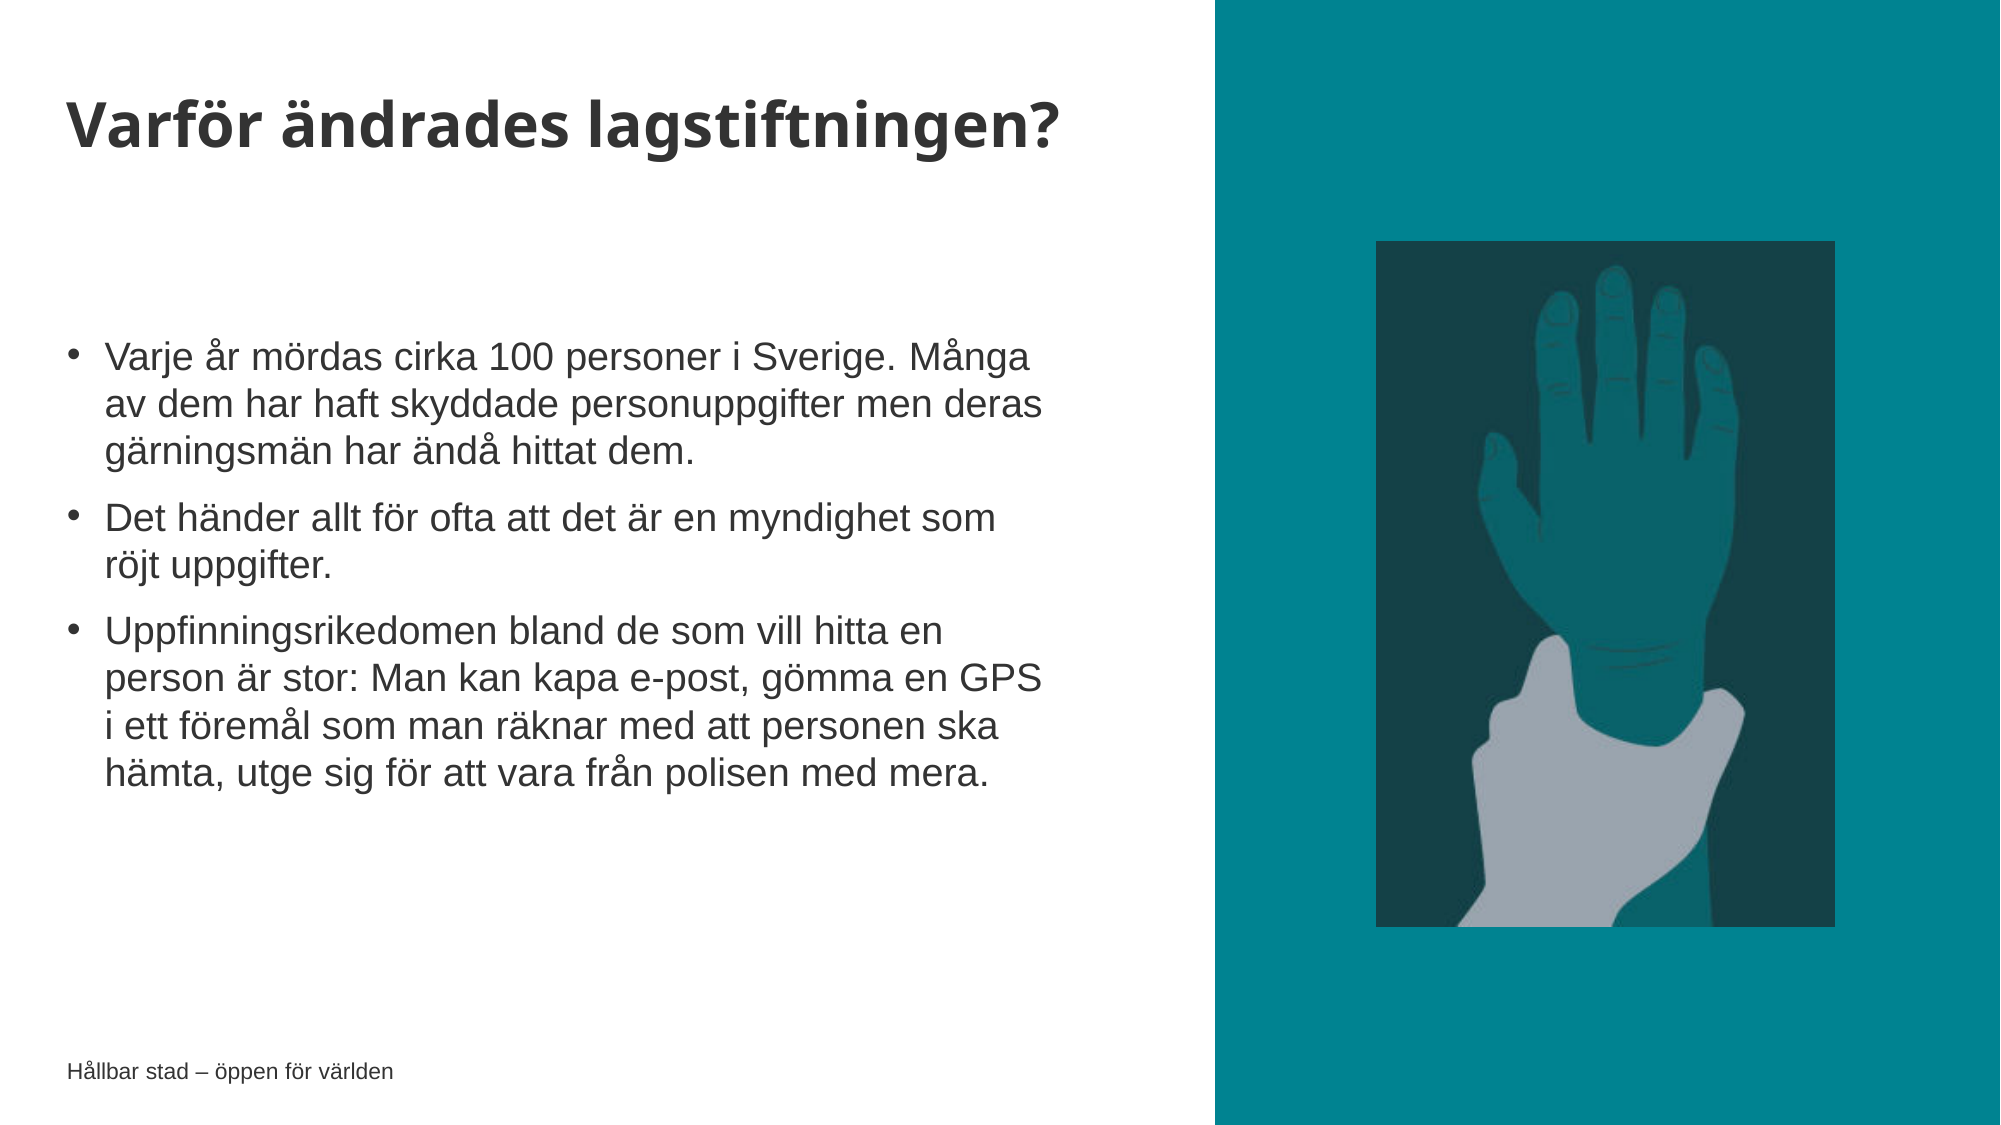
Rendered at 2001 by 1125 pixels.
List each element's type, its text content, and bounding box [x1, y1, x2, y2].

title Varför ändrades lagstiftningen? [66, 66, 1572, 188]
list Varje år mördas cirka 100 personer i Sverige. Många av dem har haft skyddade personuppgifter men deras gärningsmän har ändå hittat dem. Det händer allt för ofta att det är en myndighet som röjt uppgifter. Uppfinningsrikedomen bland de som vill hitta en person är stor: Man kan kapa e-post, gömma en GPS i ett föremål som man räknar med att personen ska hämta, utge sig för att vara från polisen med mera. [66, 330, 1052, 839]
text_box [1215, 0, 2000, 1125]
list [1376, 241, 1835, 927]
